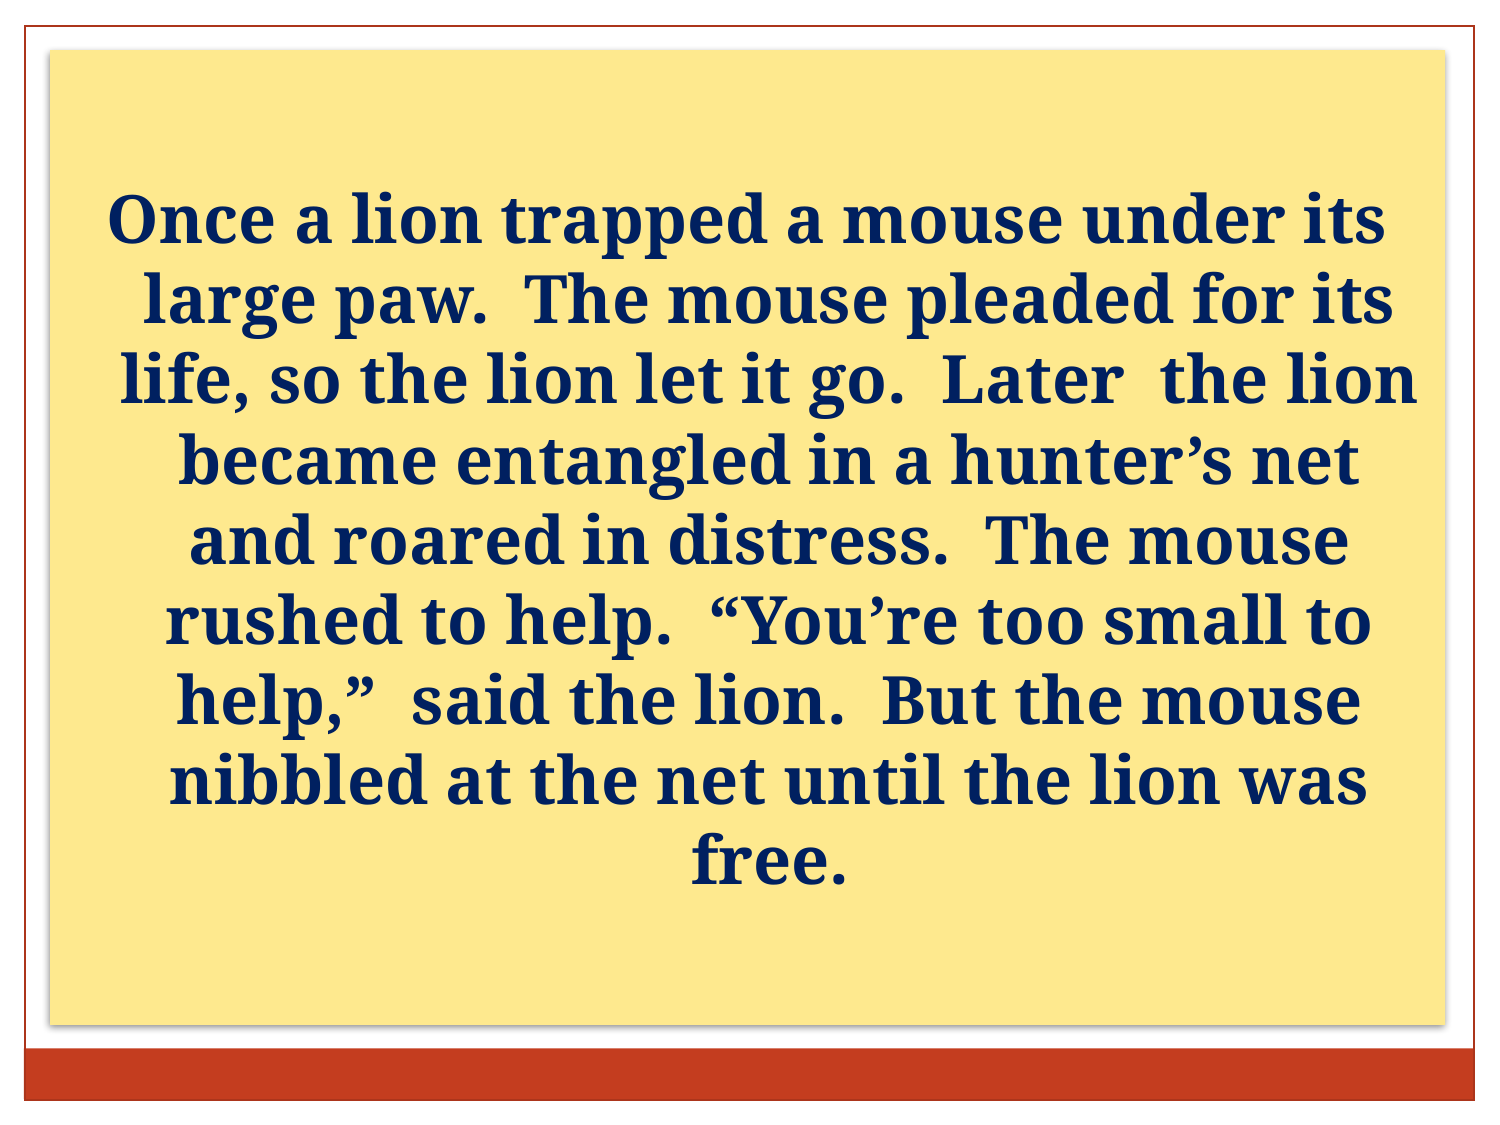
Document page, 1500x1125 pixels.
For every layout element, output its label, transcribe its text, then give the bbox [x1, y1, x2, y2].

list Once a lion trapped a mouse under its large paw. The mouse pleaded for its life, so the lion let it go. Later the lion became entangled in a hunter’s net and roared in distress. The mouse rushed to help. “You’re too small to help,” said the lion. But the mouse nibbled at the net until the lion was free. [49, 49, 1446, 1026]
